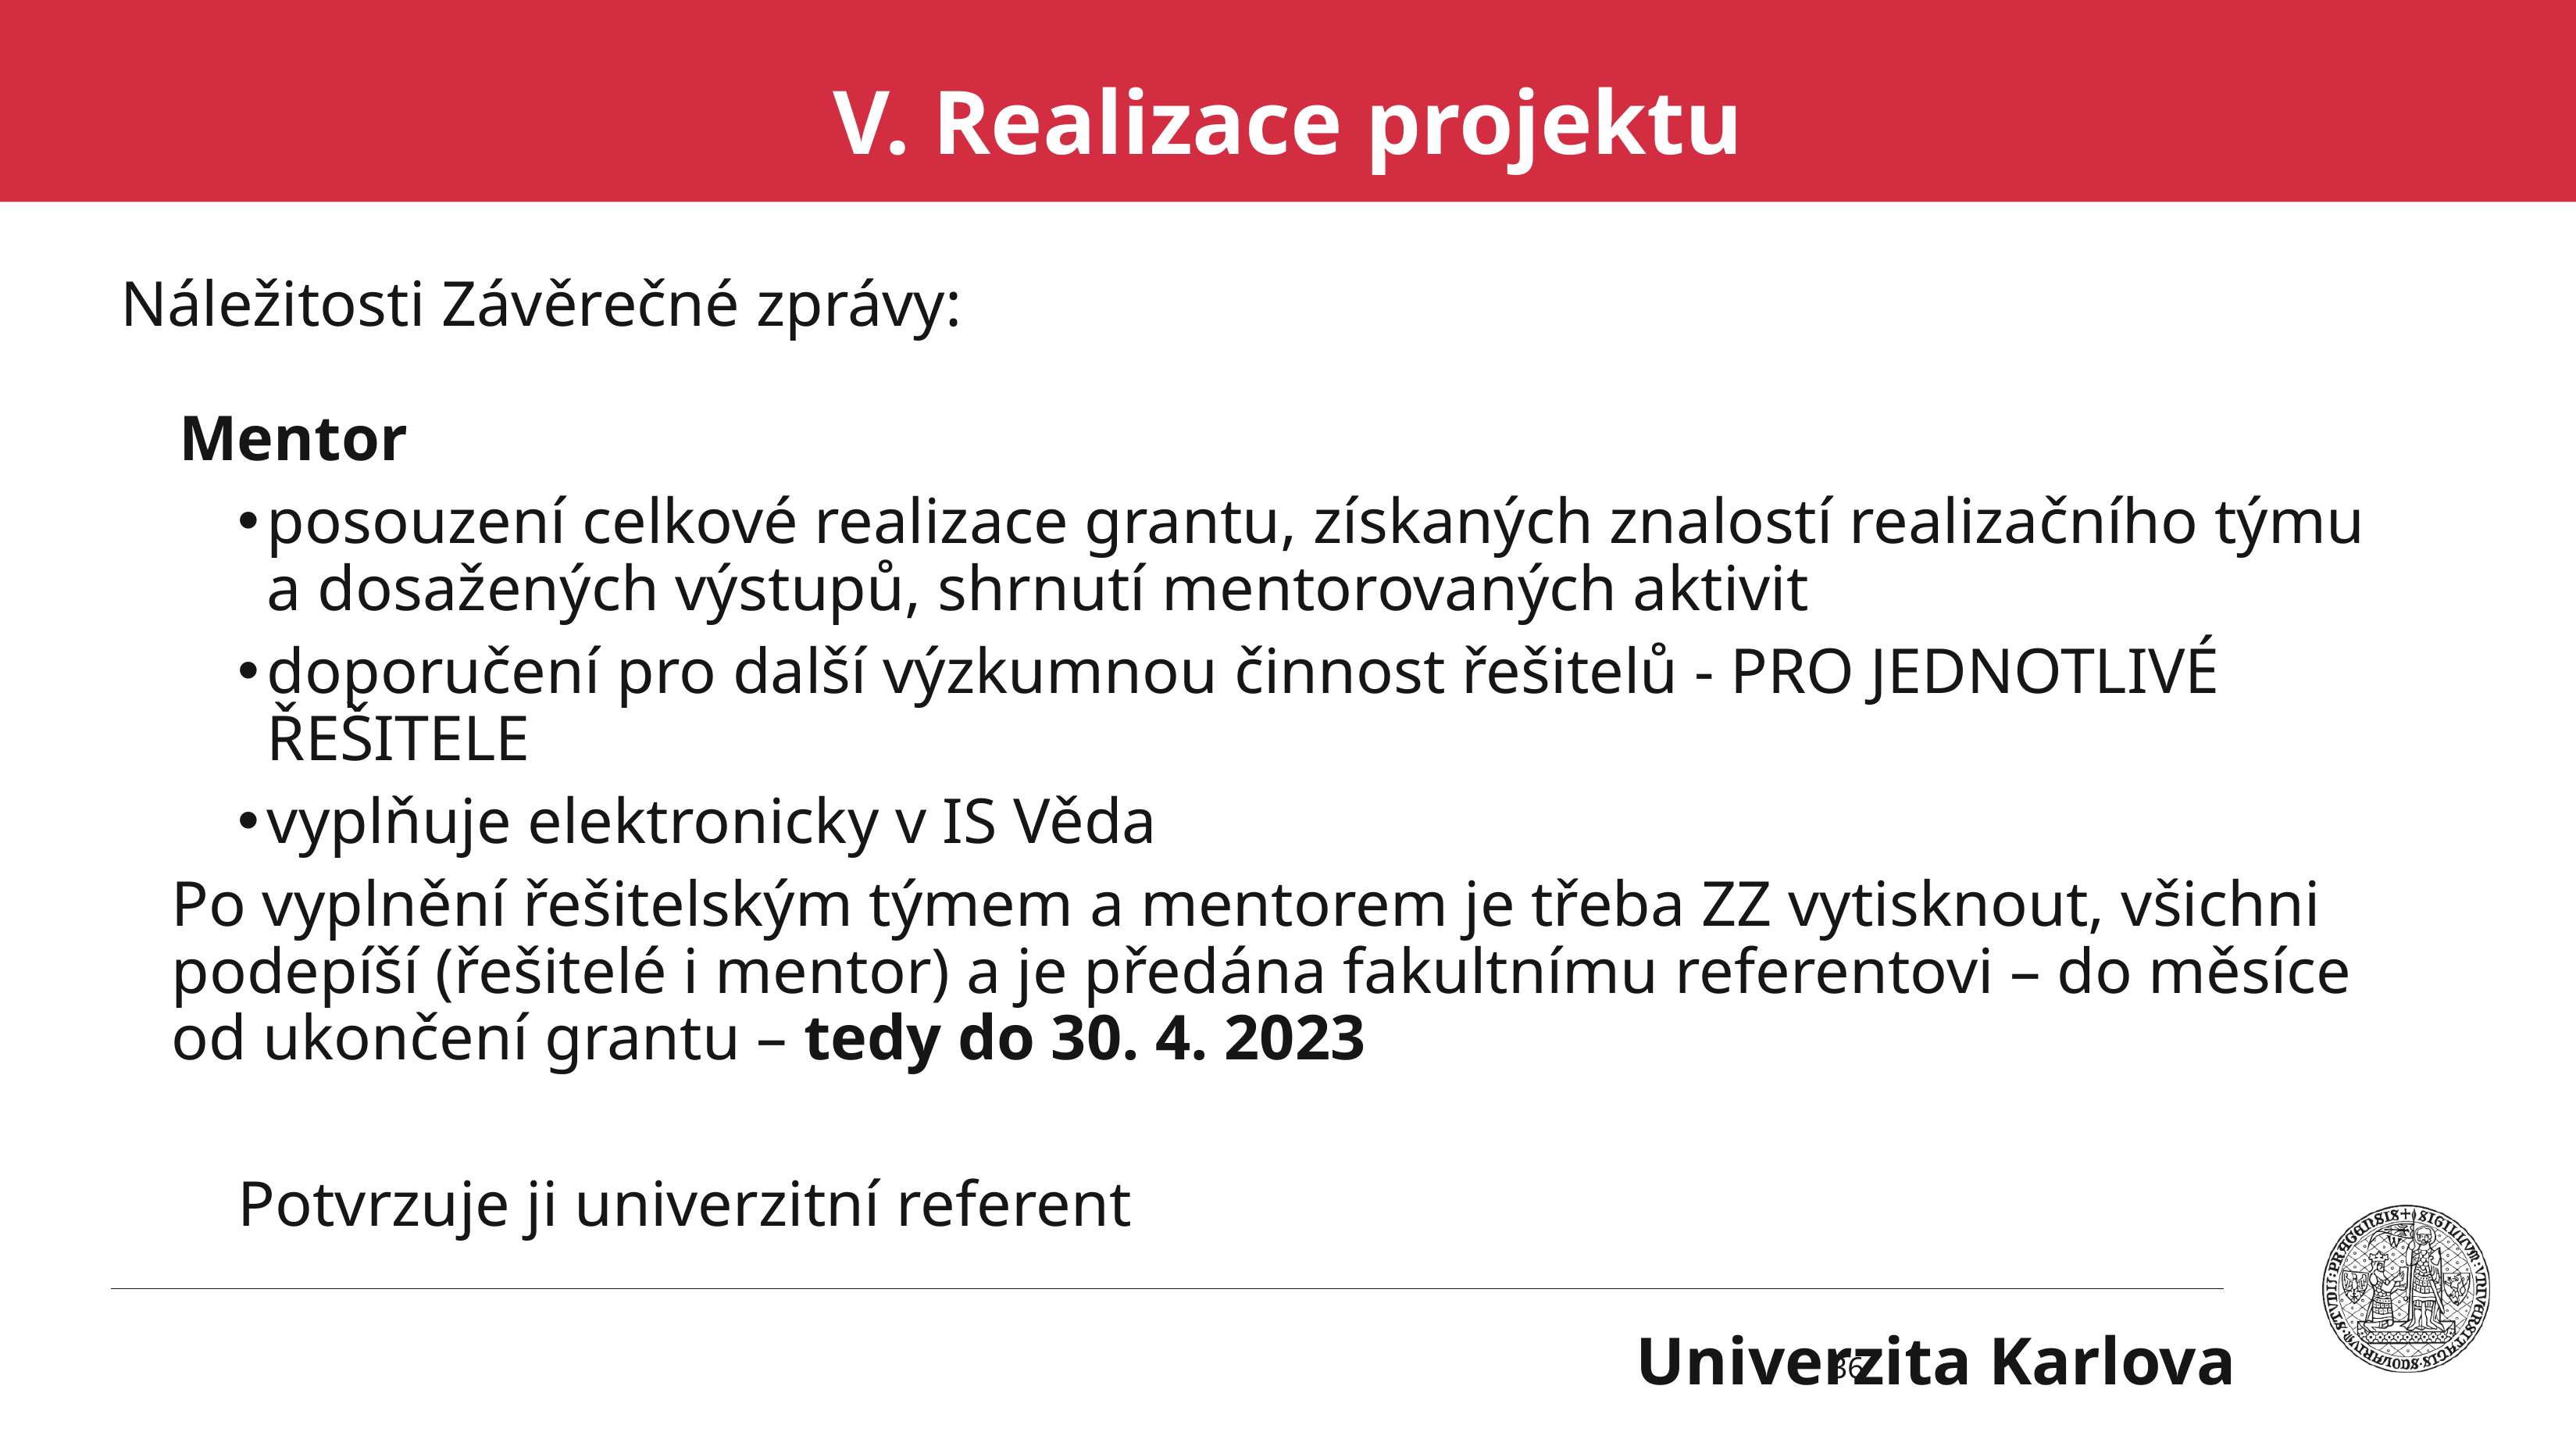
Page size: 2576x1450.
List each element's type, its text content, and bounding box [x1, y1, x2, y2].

picture [2322, 1205, 2490, 1373]
text_box V. Realizace projektu [455, 77, 2121, 176]
slide_number 36 [1819, 1343, 2399, 1421]
text_box Náležitosti Závěrečné zprávy: Mentor posouzení celkové realizace grantu, získaných znalostí realizačního týmu a dosažených výstupů, shrnutí mentorovaných aktivit doporučení pro další výzkumnou činnost řešitelů - PRO JEDNOTLIVÉ ŘEŠITELE vyplňuje elektronicky v IS Věda Po vyplnění řešitelským týmem a mentorem je třeba ZZ vytisknout, všichni podepíší (řešitelé i mentor) a je předána fakultnímu referentovi – do měsíce od ukončení grantu – tedy do 30. 4. 2023 Potvrzuje ji univerzitní referent [109, 266, 2384, 1232]
